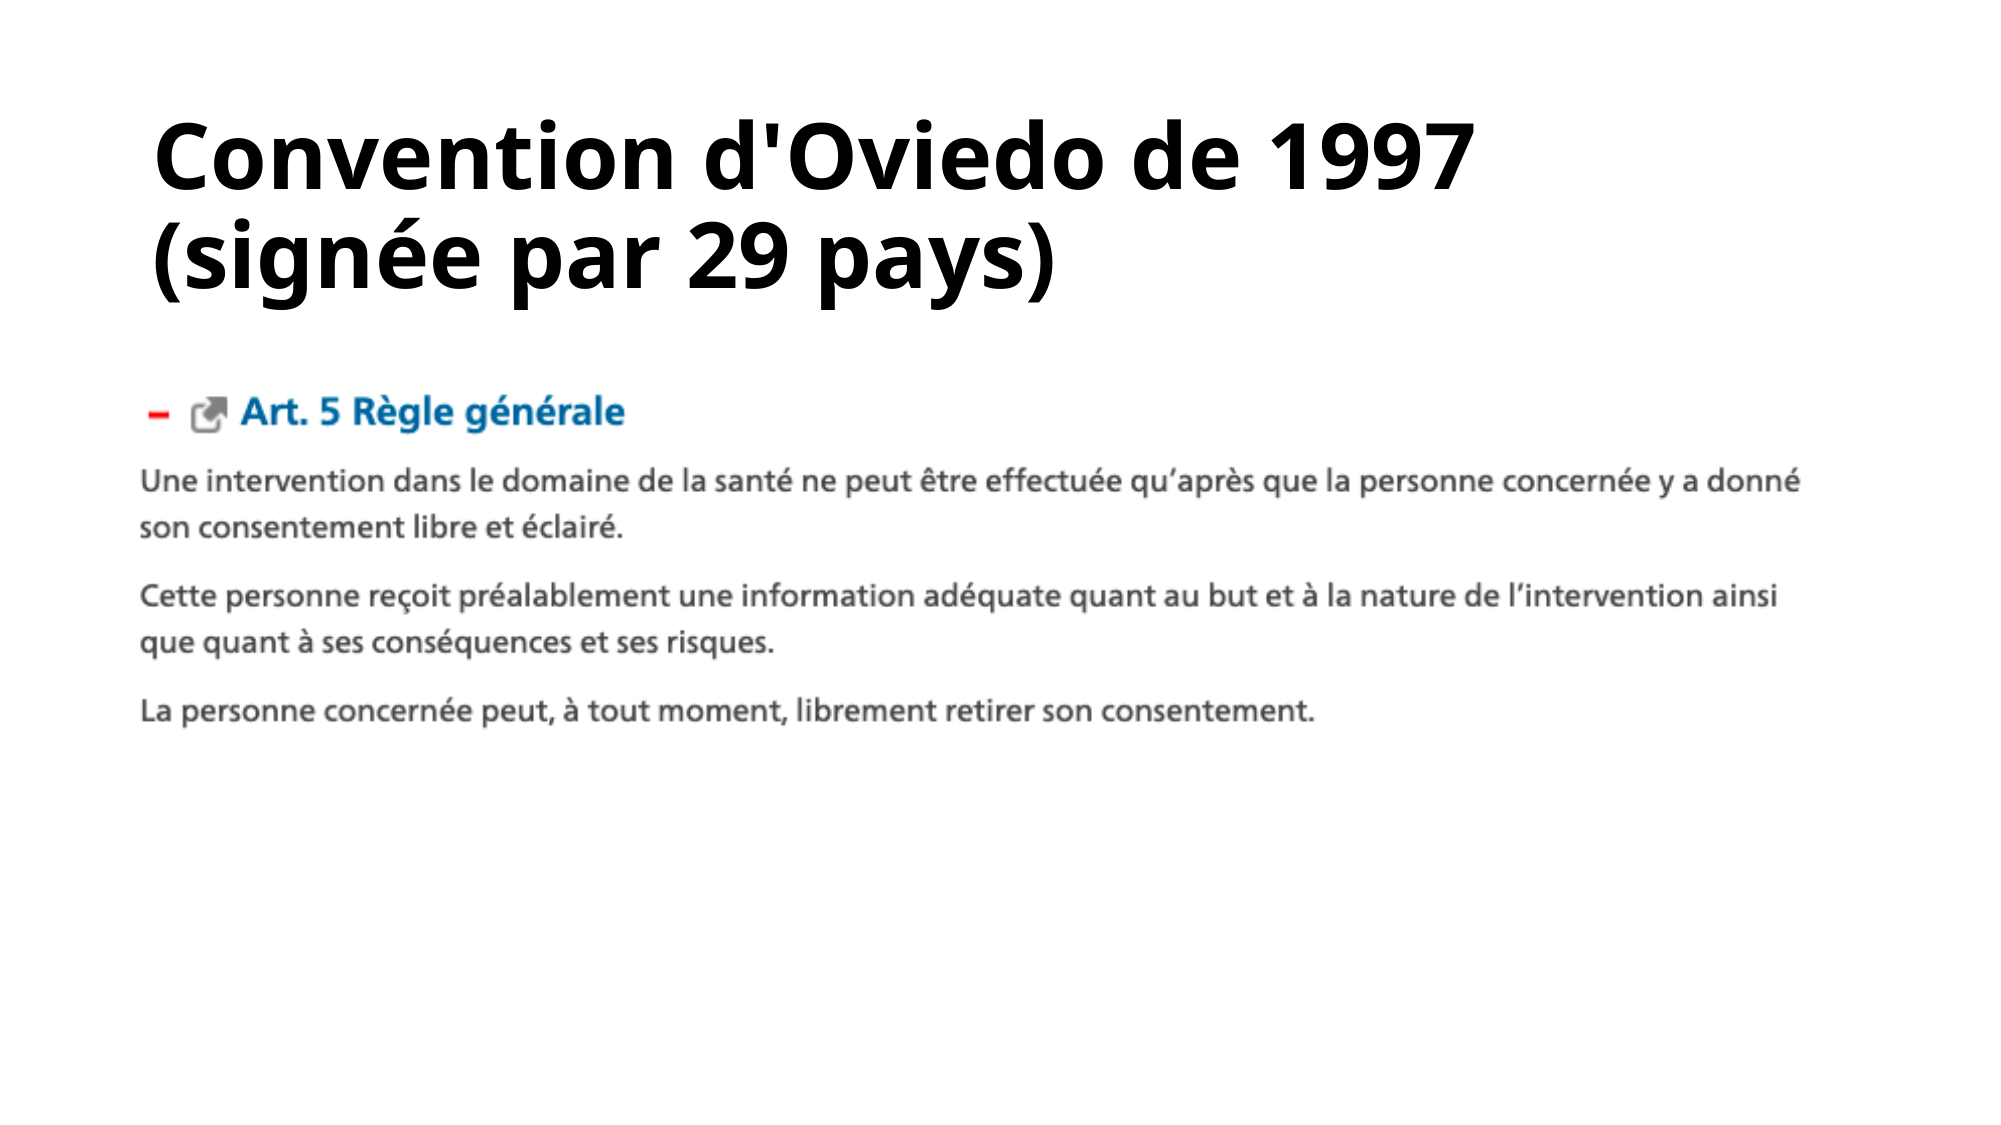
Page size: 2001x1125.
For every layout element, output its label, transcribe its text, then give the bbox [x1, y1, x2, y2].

title Convention d'Oviedo de 1997 (signée par 29 pays) [137, 155, 1863, 374]
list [109, 373, 1835, 752]
